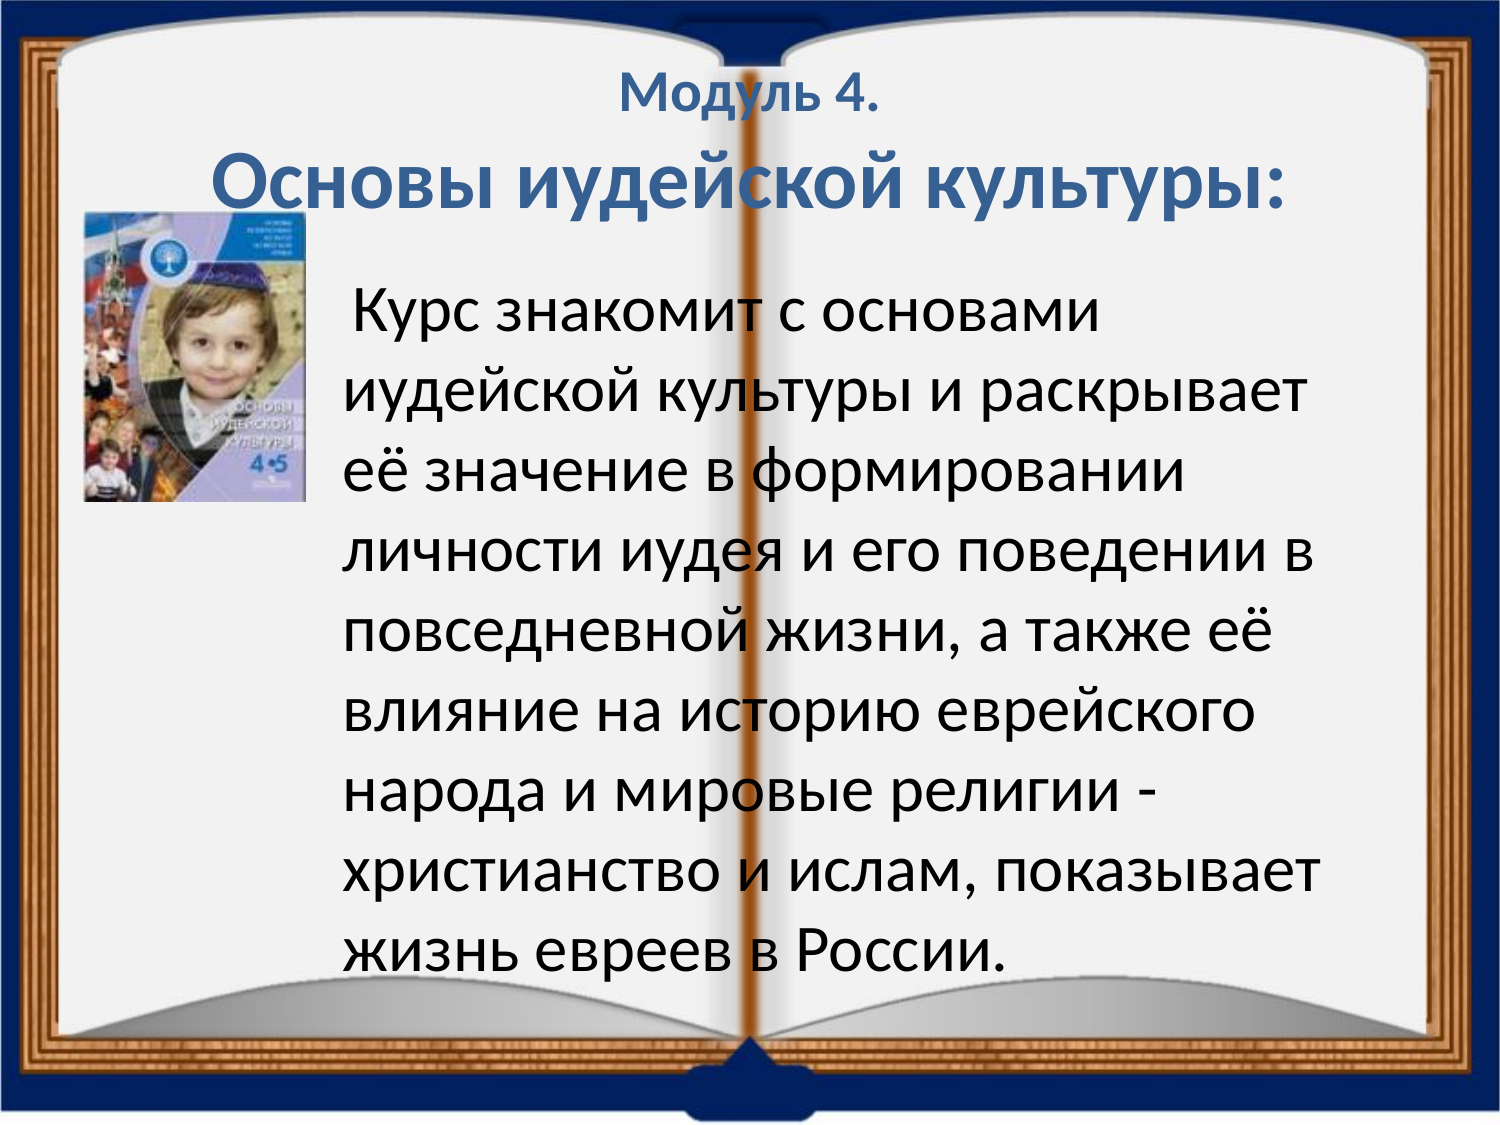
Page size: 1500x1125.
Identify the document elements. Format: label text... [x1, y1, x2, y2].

text_box Курс знакомит с основами иудейской культуры и раскрывает её значение в формировании личности иудея и его поведении в повседневной жизни, а также её влияние на историю еврейского народа и мировые религии - христианство и ислам, показывает жизнь евреев в России. [328, 257, 1360, 993]
picture [0, 0, 1500, 1125]
title Модуль 4. Основы иудейской культуры: [74, 44, 1426, 233]
